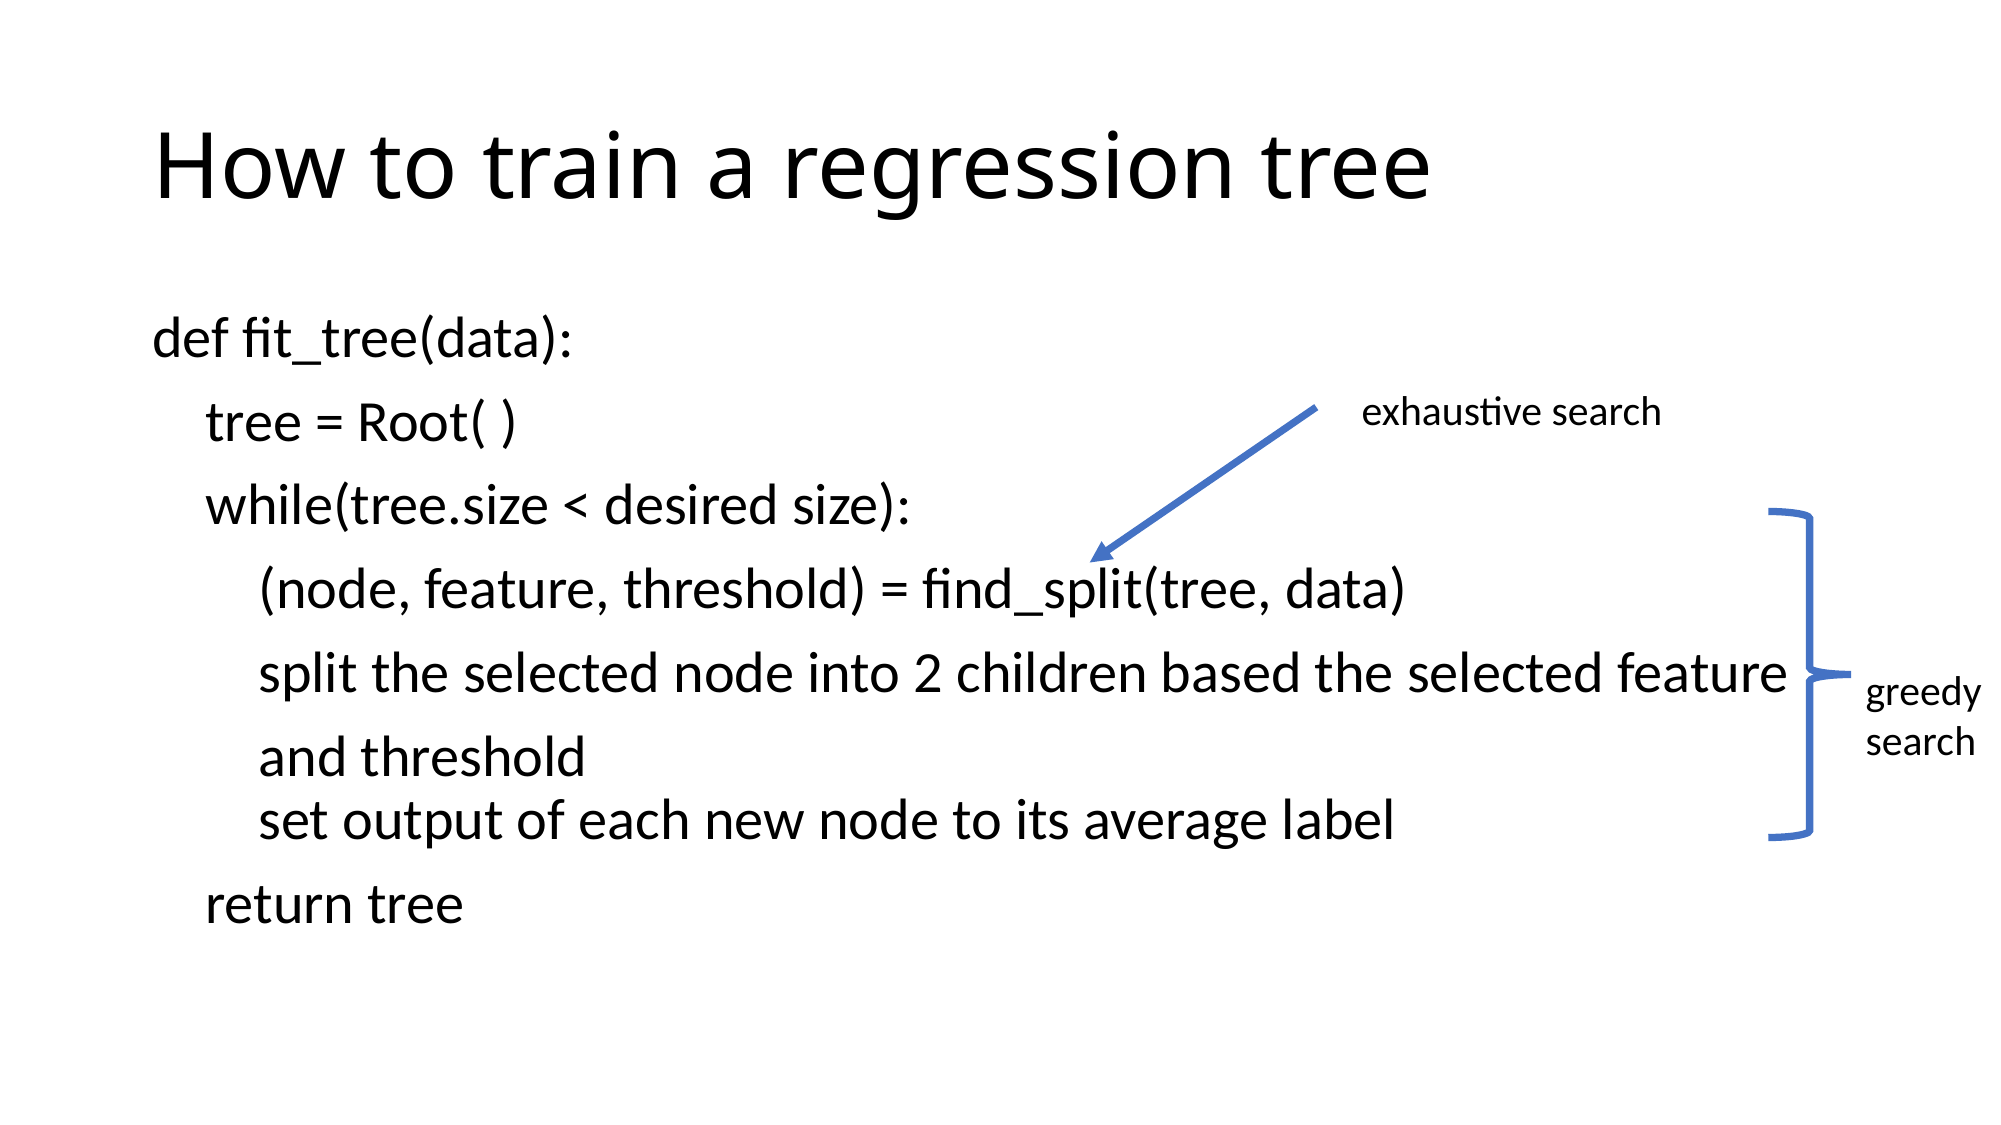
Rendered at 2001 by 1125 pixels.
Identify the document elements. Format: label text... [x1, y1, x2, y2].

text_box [1089, 407, 1317, 563]
text_box [1768, 510, 1850, 839]
title How to train a regression tree [137, 59, 1863, 278]
list def fit_tree(data): tree = Root( ) while(tree.size < desired size): (node, feature, threshold) = find_split(tree, data) split the selected node into 2 children based the selected feature and threshold set output of each new node to its average label return tree [137, 299, 1863, 1014]
text_box exhaustive search [1346, 376, 1780, 442]
text_box greedy search [1850, 656, 2000, 772]
